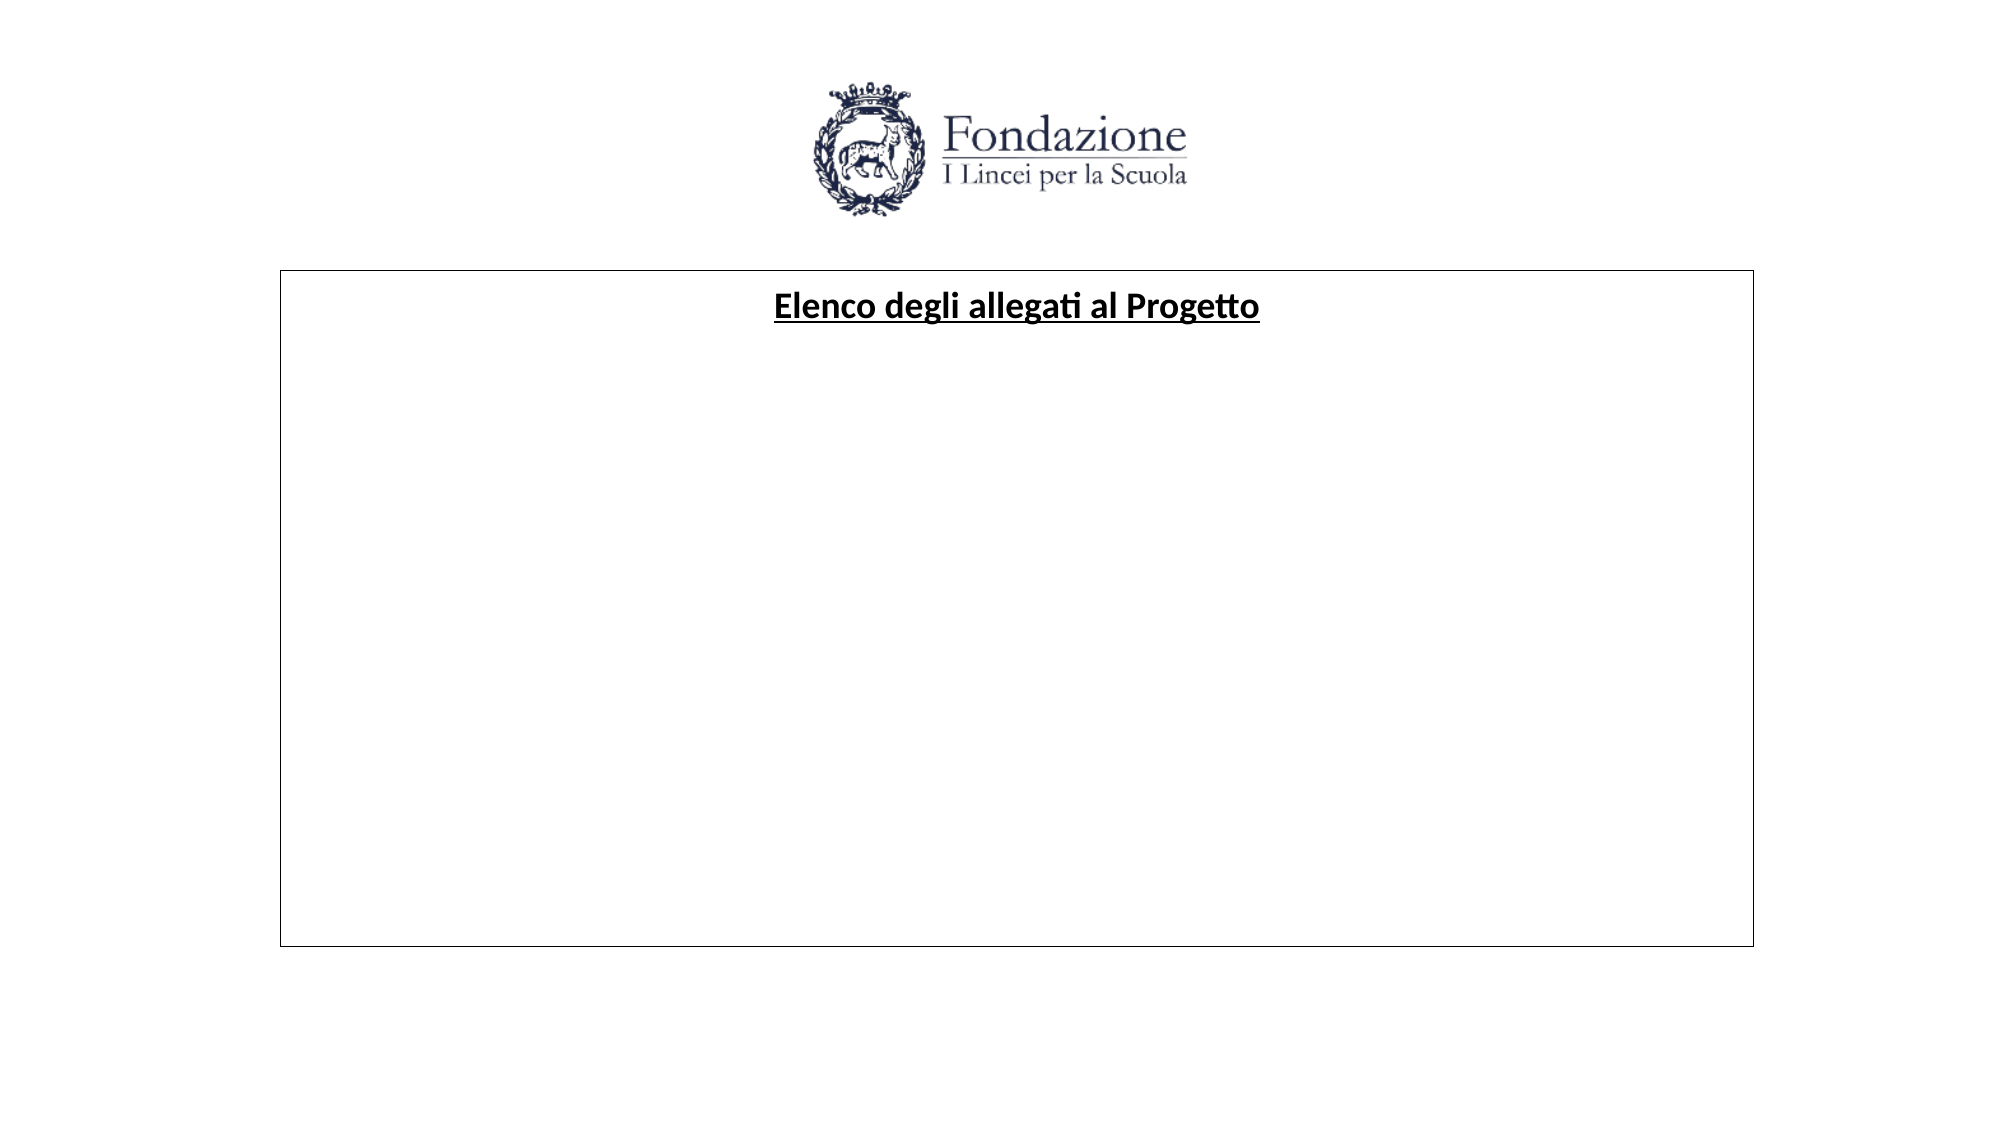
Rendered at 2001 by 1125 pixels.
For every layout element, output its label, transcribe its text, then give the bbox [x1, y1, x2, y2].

text_box Elenco degli allegati al Progetto [280, 270, 1754, 947]
picture [809, 80, 1191, 219]
